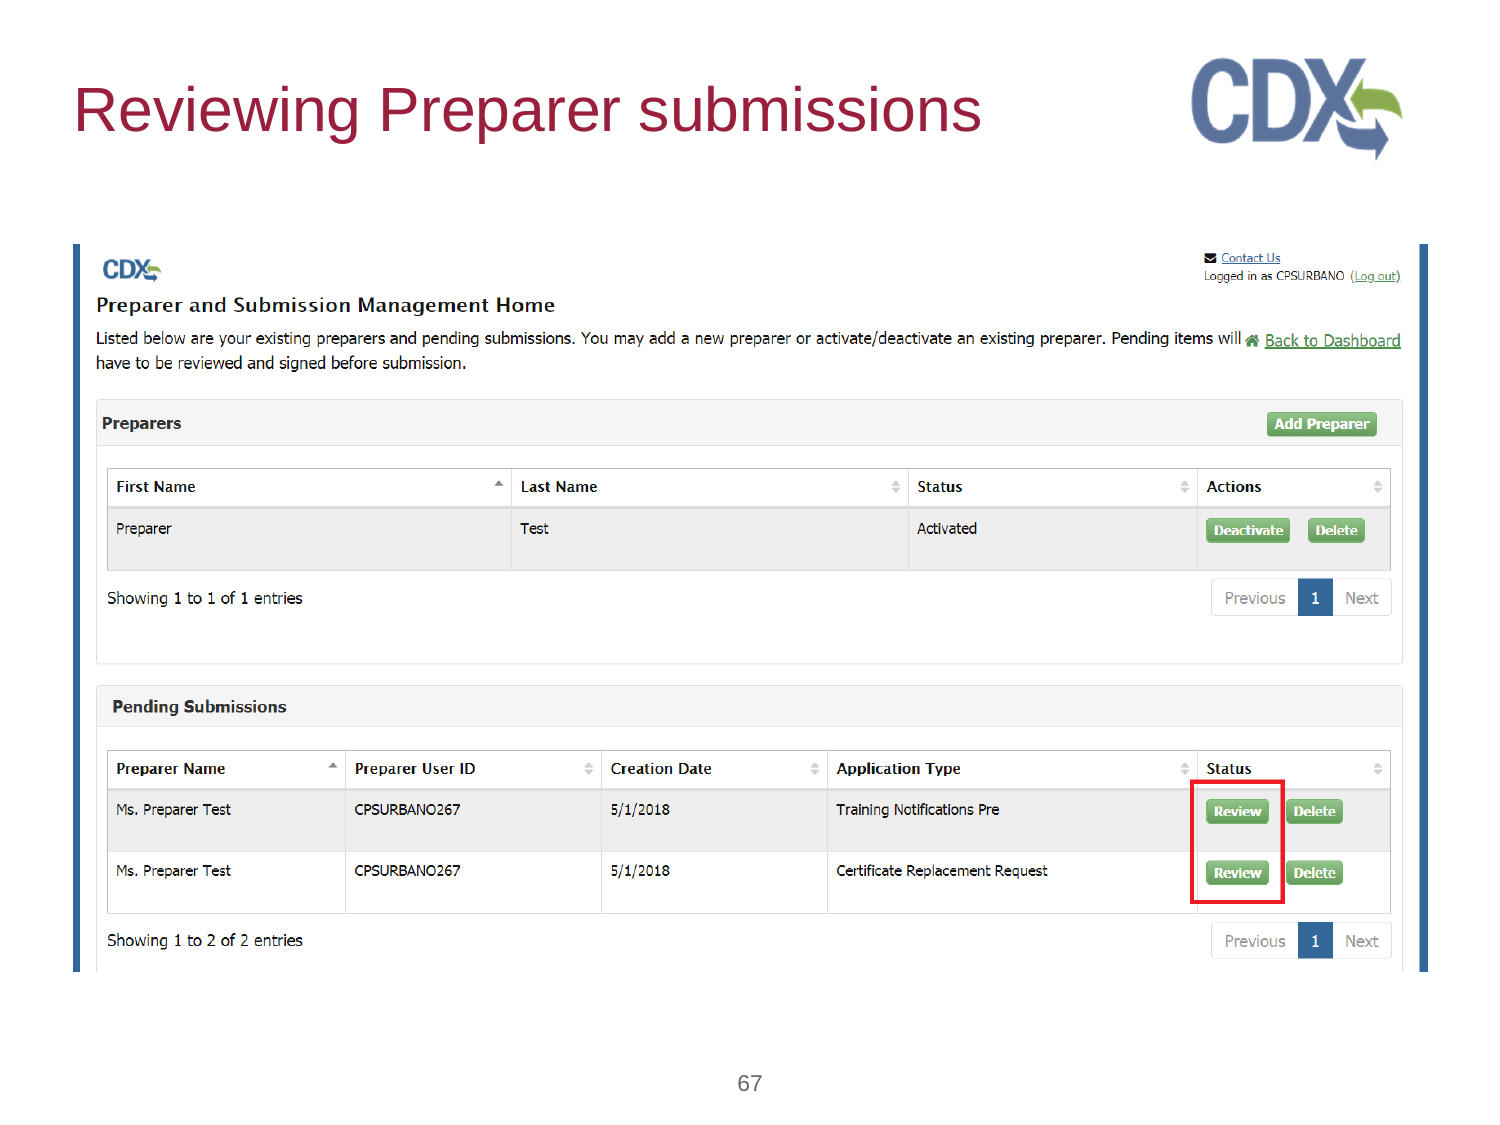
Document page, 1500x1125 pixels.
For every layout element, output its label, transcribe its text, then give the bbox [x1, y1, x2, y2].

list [73, 244, 1428, 972]
title Reviewing Preparer submissions [73, 30, 1425, 182]
slide_number 67 [686, 1068, 814, 1109]
picture [1167, 24, 1426, 182]
